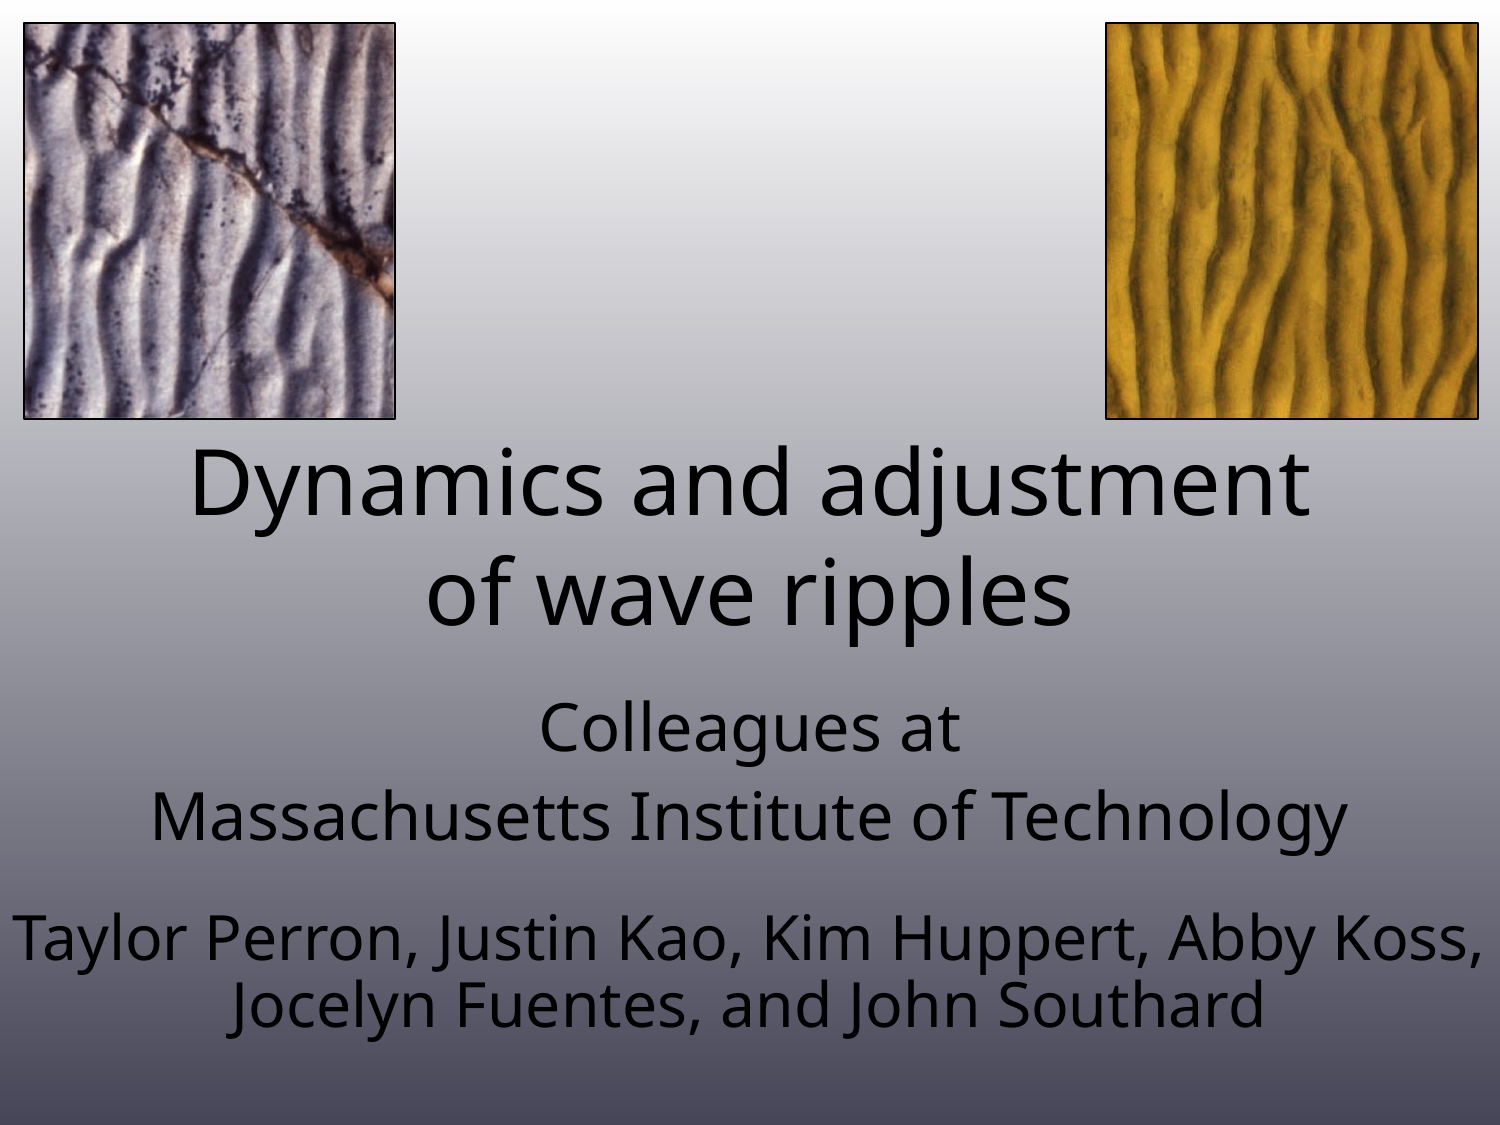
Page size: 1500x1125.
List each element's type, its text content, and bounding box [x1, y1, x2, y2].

list Colleagues at Massachusetts Institute of Technology Taylor Perron, Justin Kao, Kim Huppert, Abby Koss, Jocelyn Fuentes, and John Southard [0, 687, 1500, 1099]
picture [1107, 23, 1477, 418]
picture [12, 24, 407, 417]
title Dynamics and adjustment of wave ripples [112, 413, 1388, 655]
